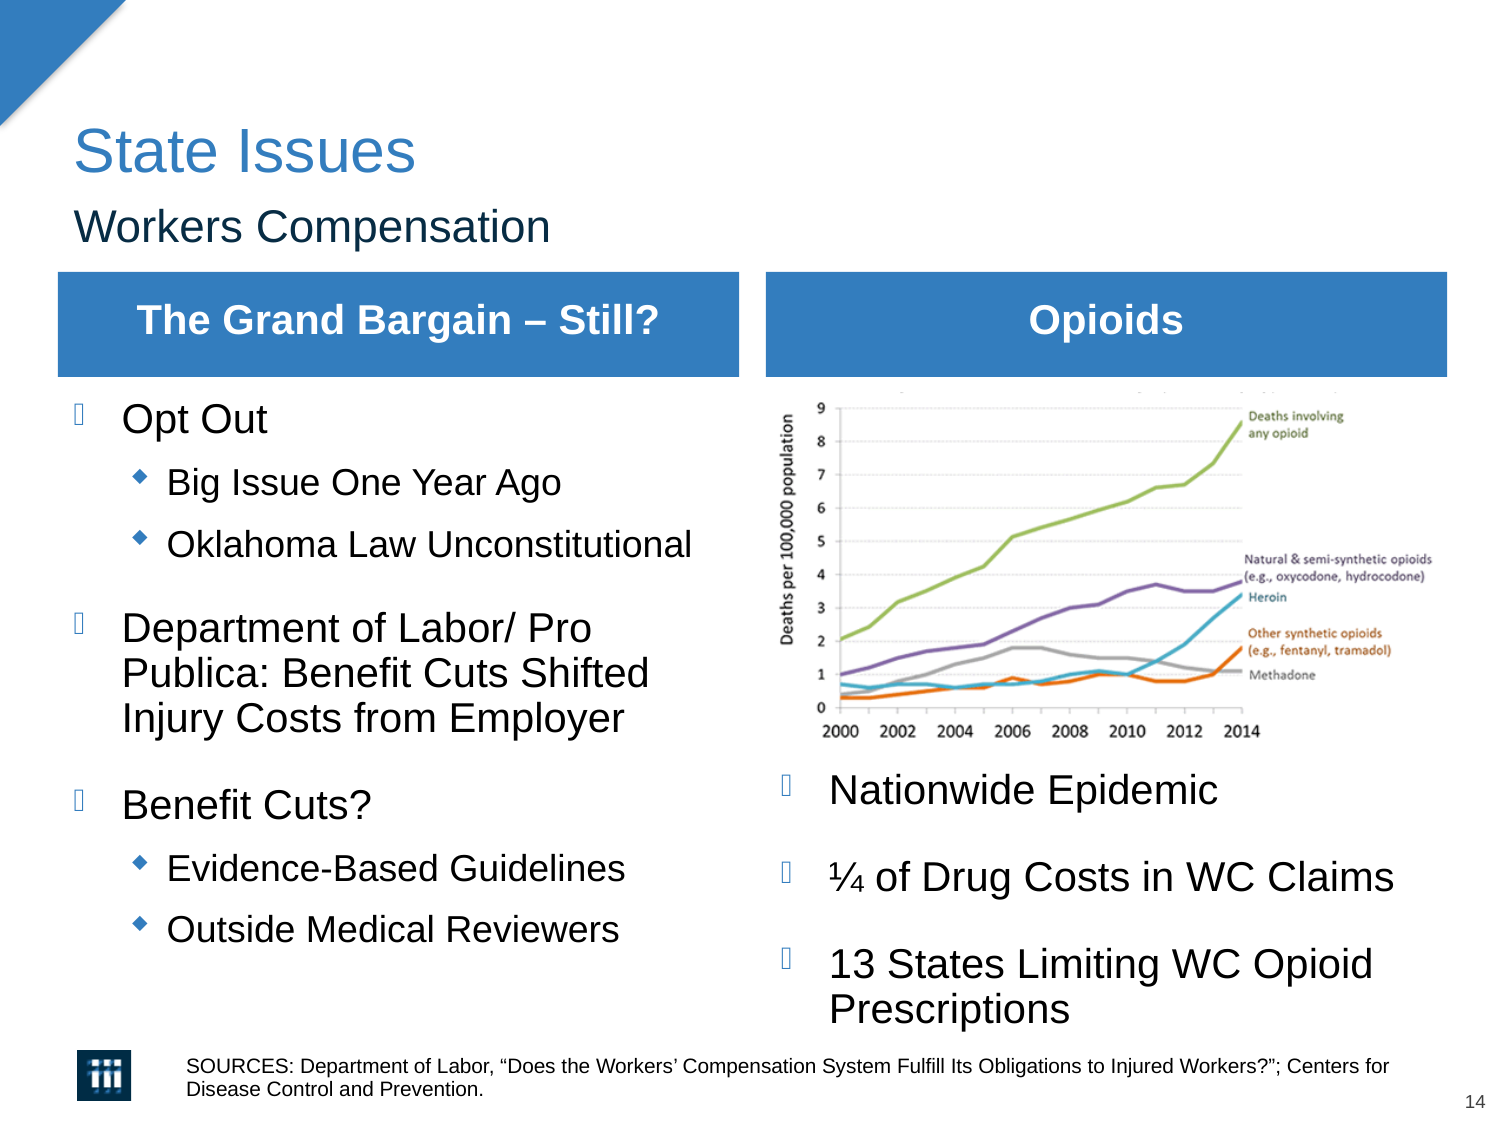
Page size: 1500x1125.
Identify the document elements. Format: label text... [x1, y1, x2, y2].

title State Issues [58, 37, 1446, 194]
list The Grand Bargain – Still? [57, 271, 740, 377]
picture [765, 392, 1443, 746]
list Workers Compensation [58, 195, 1446, 261]
list Nationwide Epidemic ¼ of Drug Costs in WC Claims 13 States Limiting WC Opioid Prescriptions [765, 761, 1447, 1005]
list Opioids [765, 271, 1448, 377]
list SOURCES: Department of Labor, “Does the Workers’ Compensation System Fulfill Its Obligations to Injured Workers?”; Centers for Disease Control and Prevention. [186, 1032, 1446, 1101]
list Opt Out Big Issue One Year Ago Oklahoma Law Unconstitutional Department of Labor/ Pro Publica: Benefit Cuts Shifted Injury Costs from Employer Benefit Cuts? Evidence-Based Guidelines Outside Medical Reviewers [58, 389, 740, 1005]
